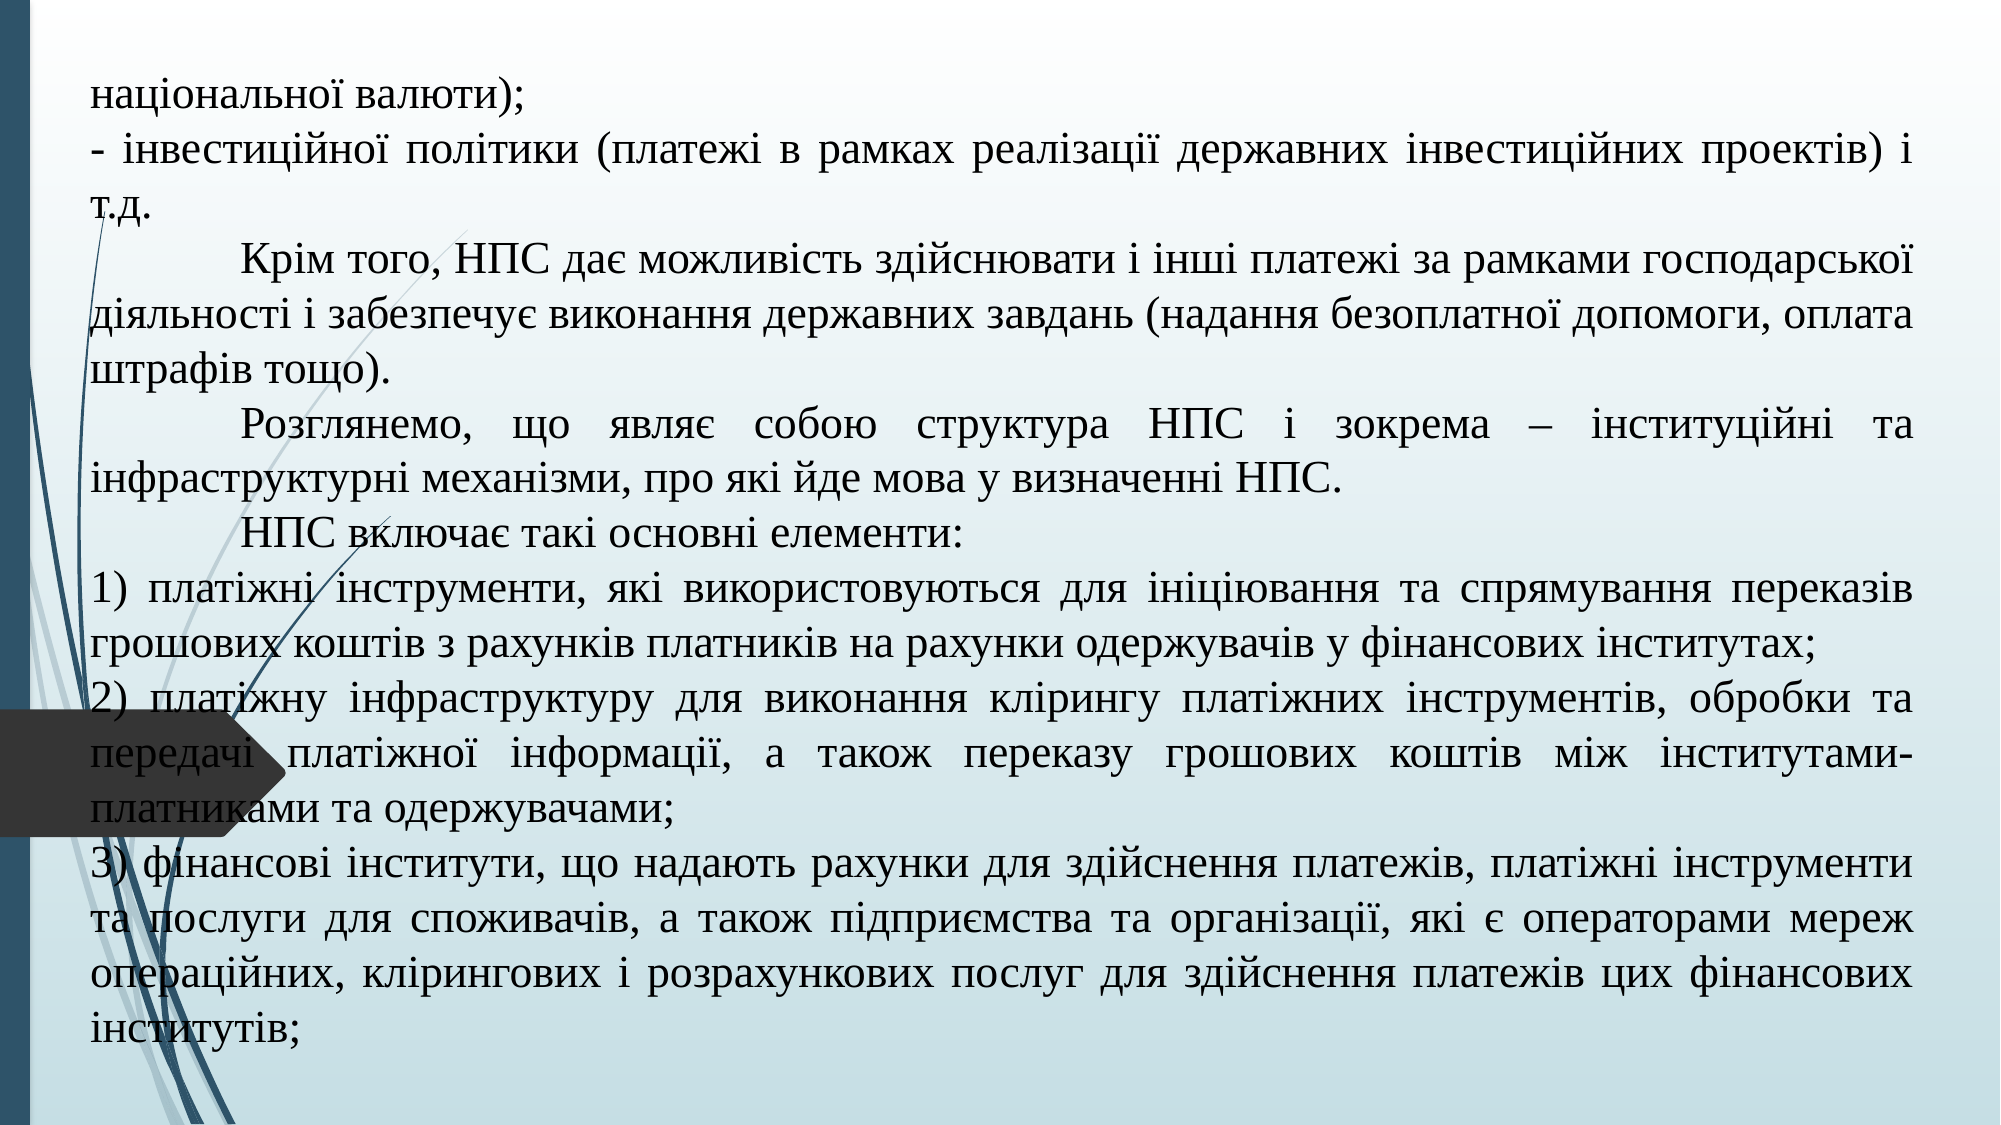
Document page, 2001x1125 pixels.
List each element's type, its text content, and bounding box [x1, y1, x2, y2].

subtitle національної валюти); - інвестиційної політики (платежі в рамках реалізації державних інвестиційних проектів) і т.д. Крім того, НПС дає можливість здійснювати і інші платежі за рамками господарської діяльності і забезпечує виконання державних завдань (надання безоплатної допомоги, оплата штрафів тощо). Розглянемо, що являє собою структура НПС і зокрема – інституційні та інфраструктурні механізми, про які йде мова у визначенні НПС. НПС включає такі основні елементи: 1) платіжні інструменти, які використовуються для ініціювання та спрямування переказів грошових коштів з рахунків платників на рахунки одержувачів у фінансових інститутах; 2) платіжну інфраструктуру для виконання клірингу платіжних інструментів, обробки та передачі платіжної інформації, а також переказу грошових коштів між інститутами-платниками та одержувачами; 3) фінансові інститути, що надають рахунки для здійснення платежів, платіжні інструменти та послуги для споживачів, а також підприємства та організації, які є операторами мереж операційних, клірингових і розрахункових послуг для здійснення платежів цих фінансових інститутів; [75, 55, 1931, 1065]
